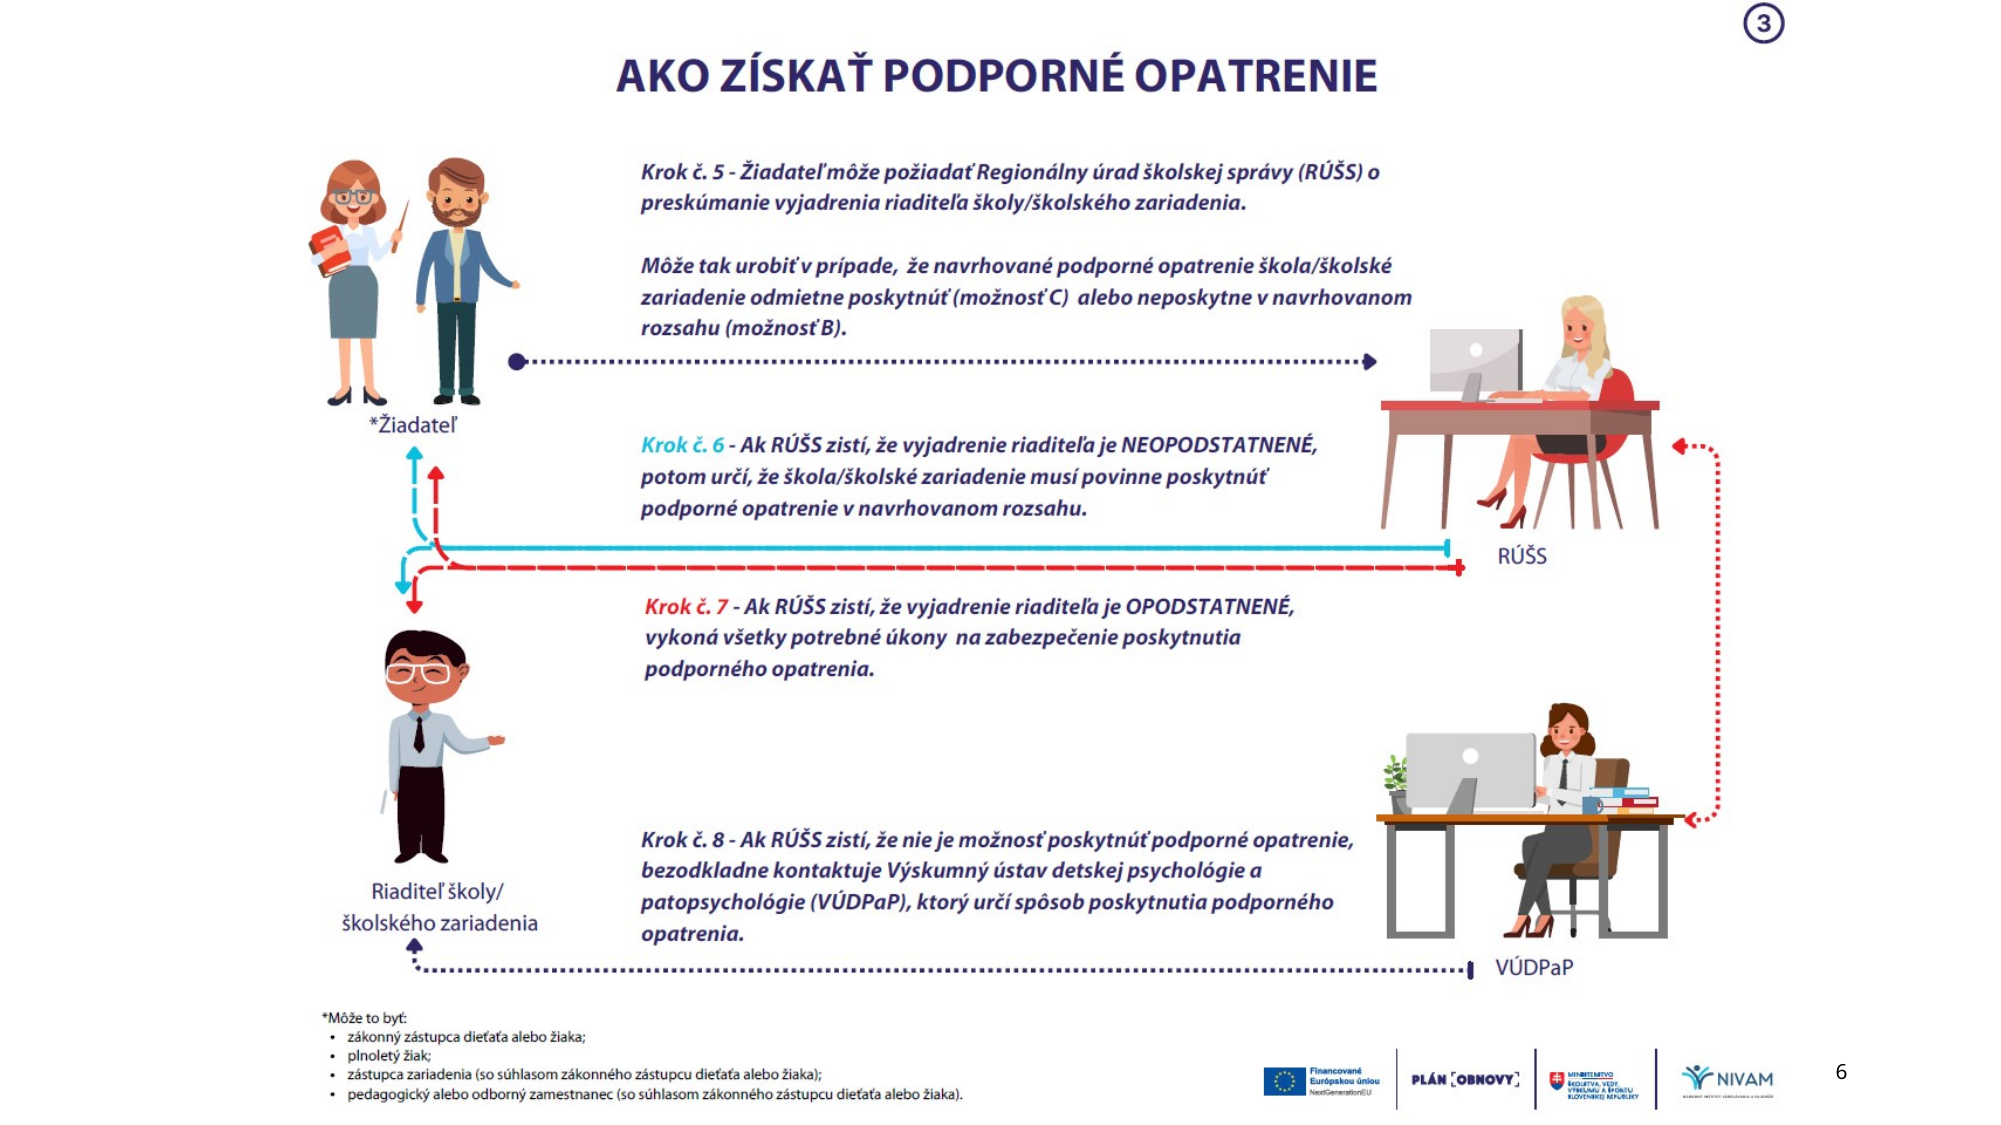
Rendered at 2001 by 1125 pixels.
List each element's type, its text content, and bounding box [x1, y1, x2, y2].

slide_number 6 [1785, 1042, 1863, 1103]
picture [215, 0, 1785, 1125]
